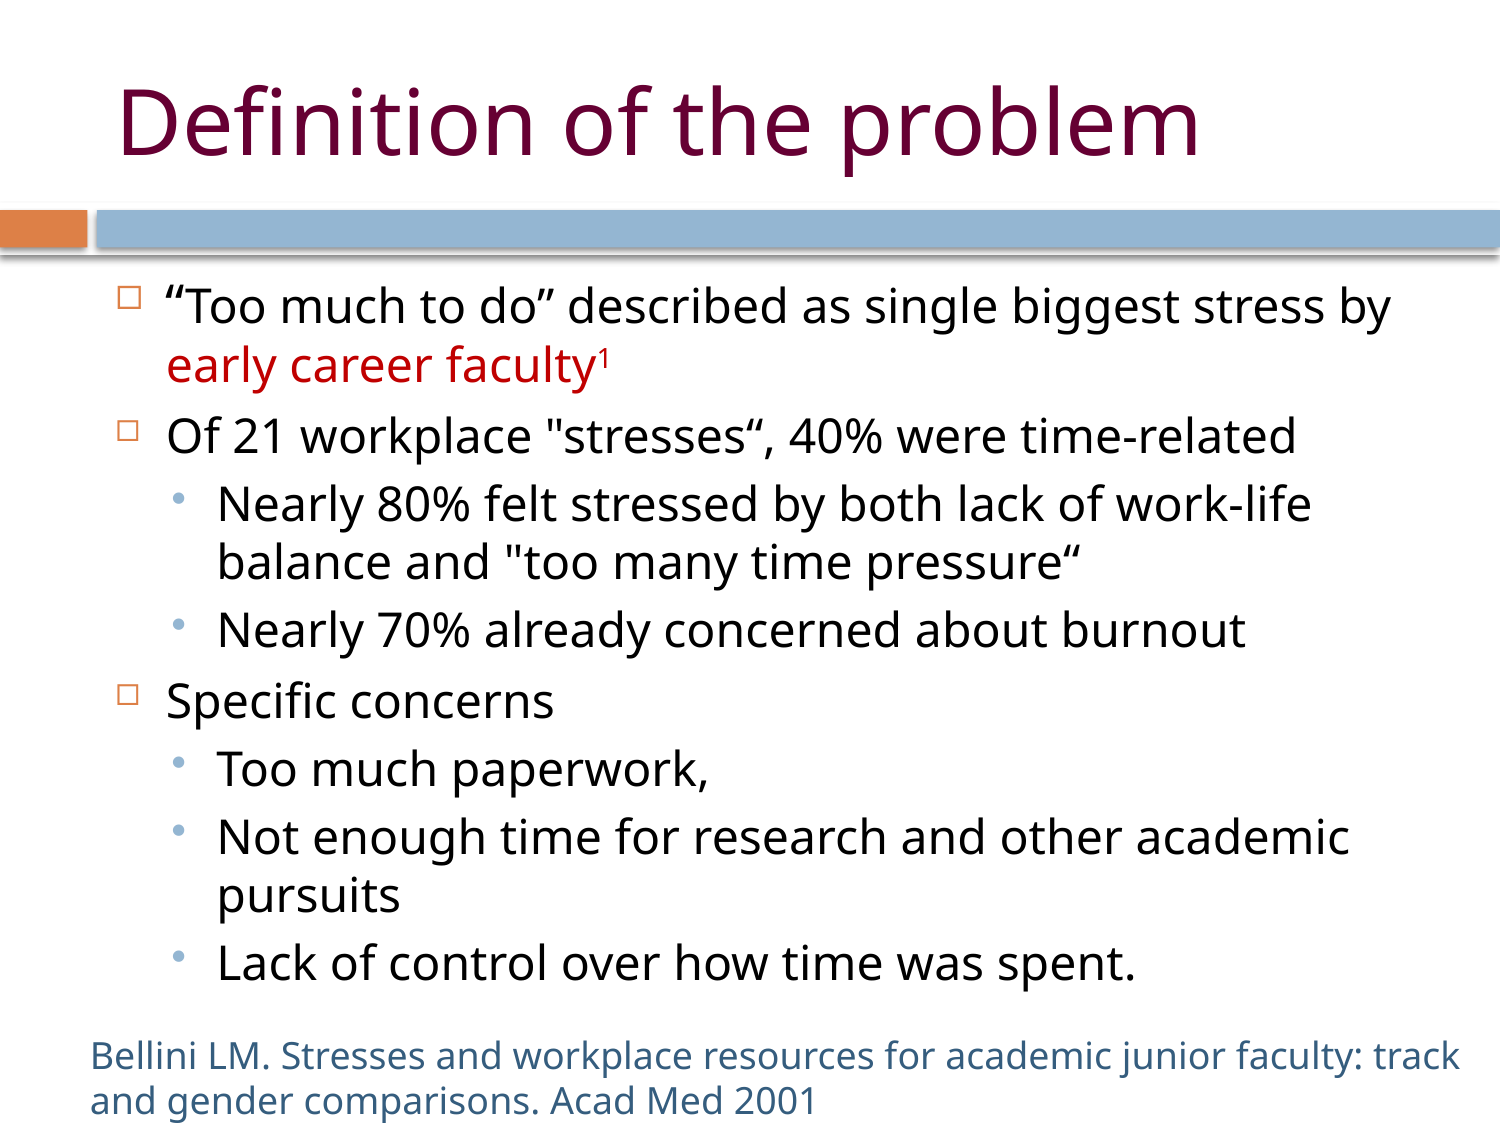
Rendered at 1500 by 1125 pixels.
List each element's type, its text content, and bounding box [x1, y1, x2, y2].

title Definition of the problem [100, 37, 1438, 200]
list “Too much to do” described as single biggest stress by early career faculty1 Of 21 workplace "stresses“, 40% were time-related Nearly 80% felt stressed by both lack of work-life balance and "too many time pressure“ Nearly 70% already concerned about burnout Specific concerns Too much paperwork, Not enough time for research and other academic pursuits Lack of control over how time was spent. [100, 262, 1438, 1000]
text_box Bellini LM. Stresses and workplace resources for academic junior faculty: track and gender comparisons. Acad Med 2001 [74, 1024, 1500, 1125]
